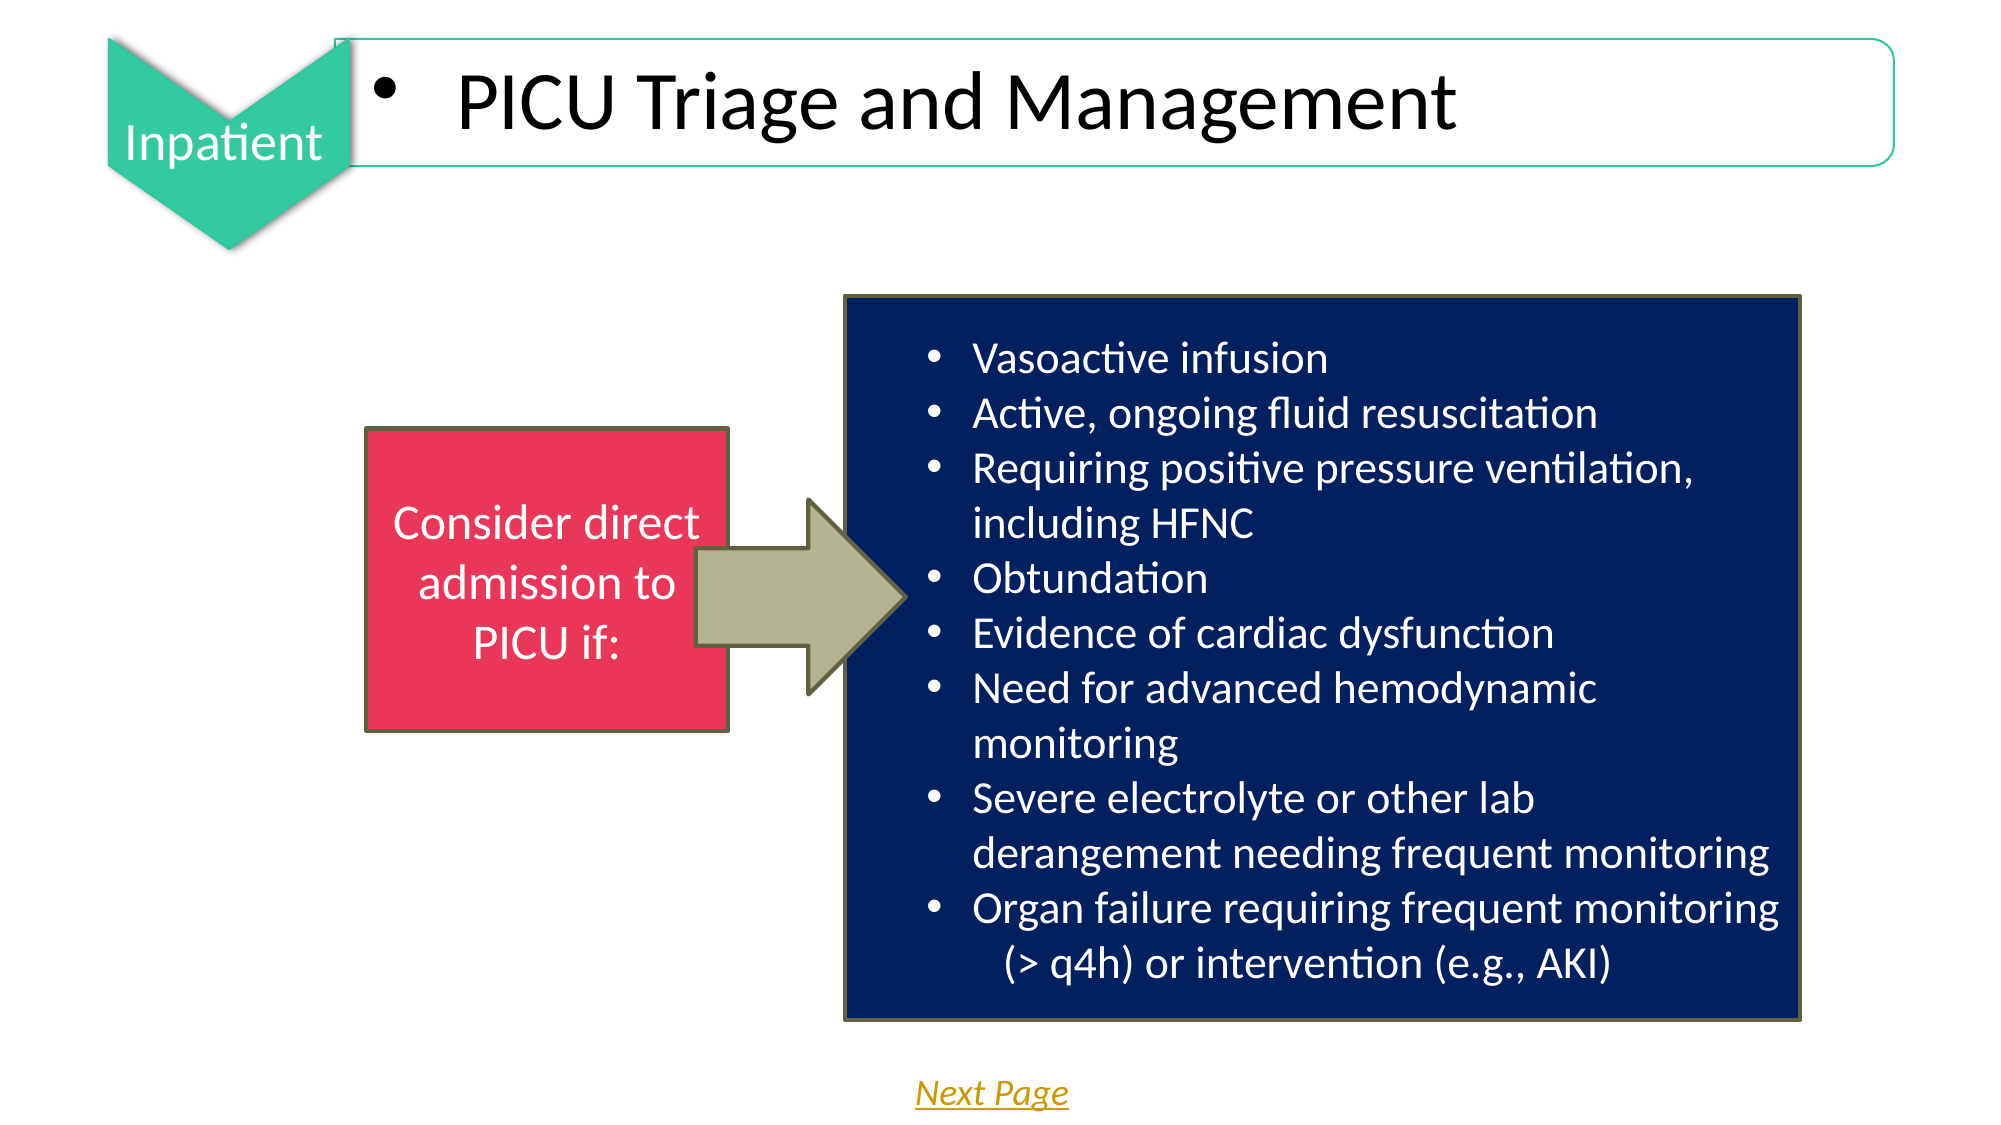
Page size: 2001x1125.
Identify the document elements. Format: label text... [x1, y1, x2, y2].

text_box Vasoactive infusion Active, ongoing fluid resuscitation Requiring positive pressure ventilation, including HFNC Obtundation Evidence of cardiac dysfunction Need for advanced hemodynamic monitoring Severe electrolyte or other lab derangement needing frequent monitoring Organ failure requiring frequent monitoring (> q4h) or intervention (e.g., AKI) [844, 295, 1800, 1020]
text_box [126, 179, 332, 250]
text_box Inpatient [109, 99, 340, 179]
text_box Consider direct admission to PICU if: [366, 428, 728, 731]
text_box PICU Triage and Management [358, 37, 1895, 168]
text_box [260, 38, 350, 173]
text_box [107, 38, 198, 167]
text_box Next Page [900, 1060, 1100, 1121]
text_box [695, 499, 906, 695]
